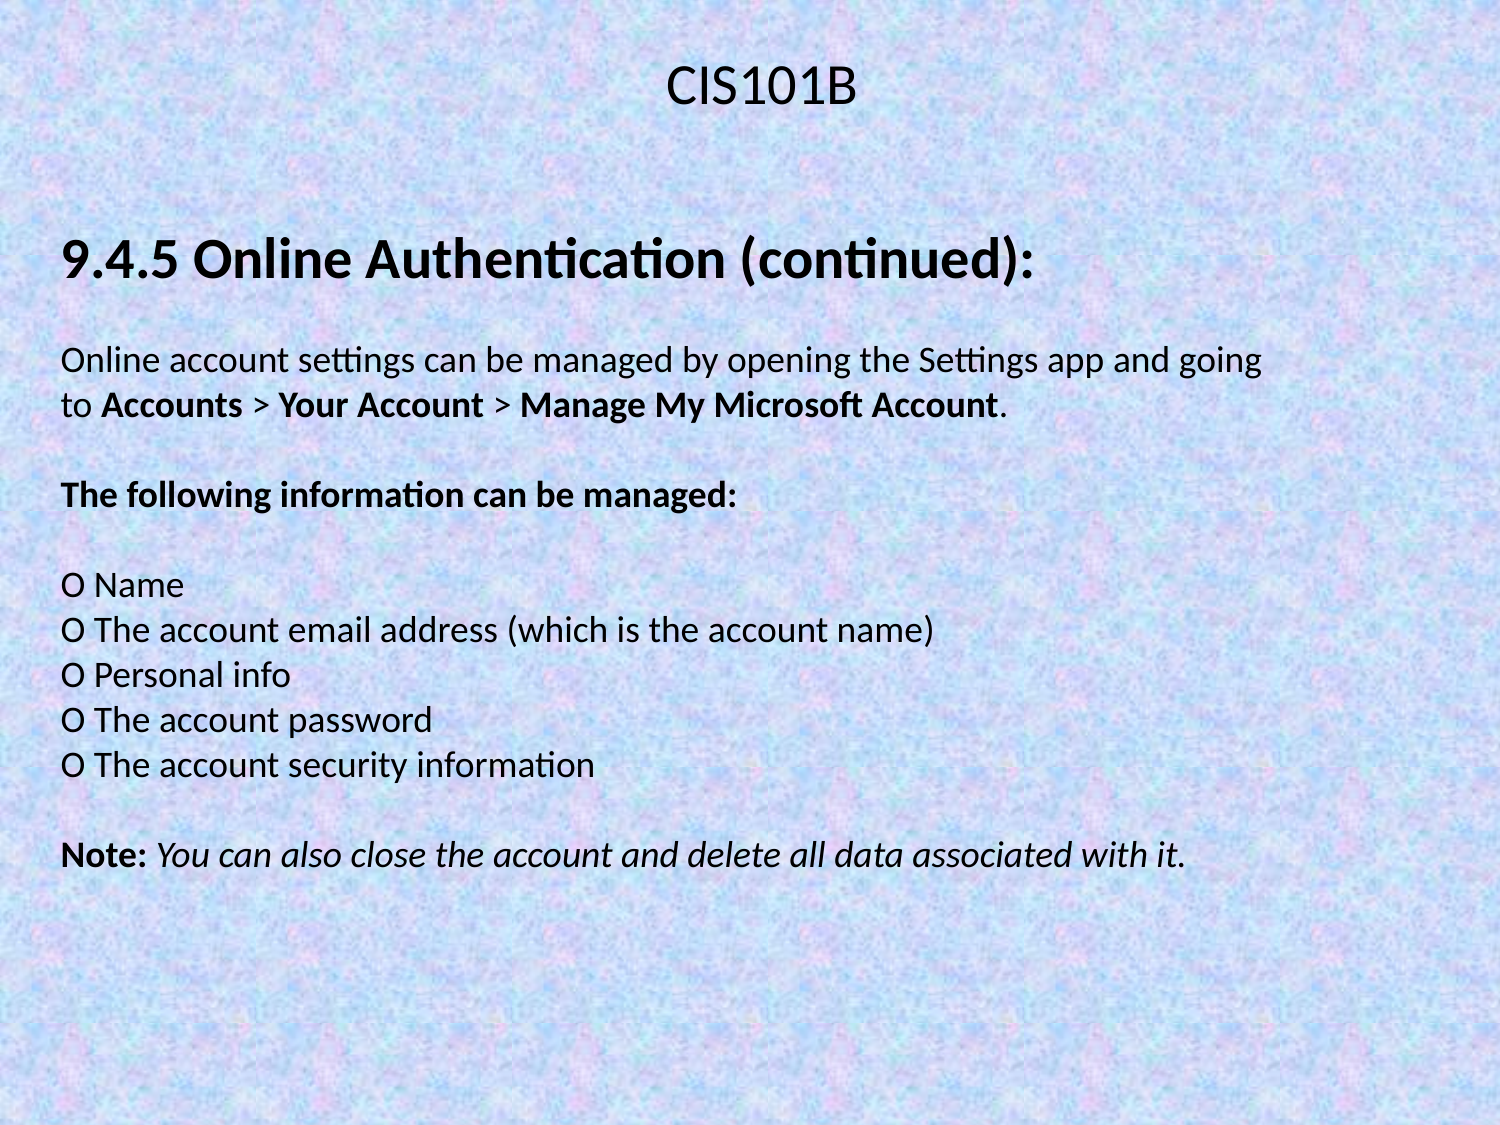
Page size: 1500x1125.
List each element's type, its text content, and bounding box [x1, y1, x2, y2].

picture [0, 0, 1500, 1125]
text_box 9.4.5 Online Authentication (continued): Online account settings can be managed by opening the Settings app and going to Accounts > Your Account > Manage My Microsoft Account. The following information can be managed: O Name O The account email address (which is the account name) O Personal info O The account password O The account security information Note: You can also close the account and delete all data associated with it. [45, 212, 1450, 883]
text_box CIS101B [651, 39, 874, 124]
